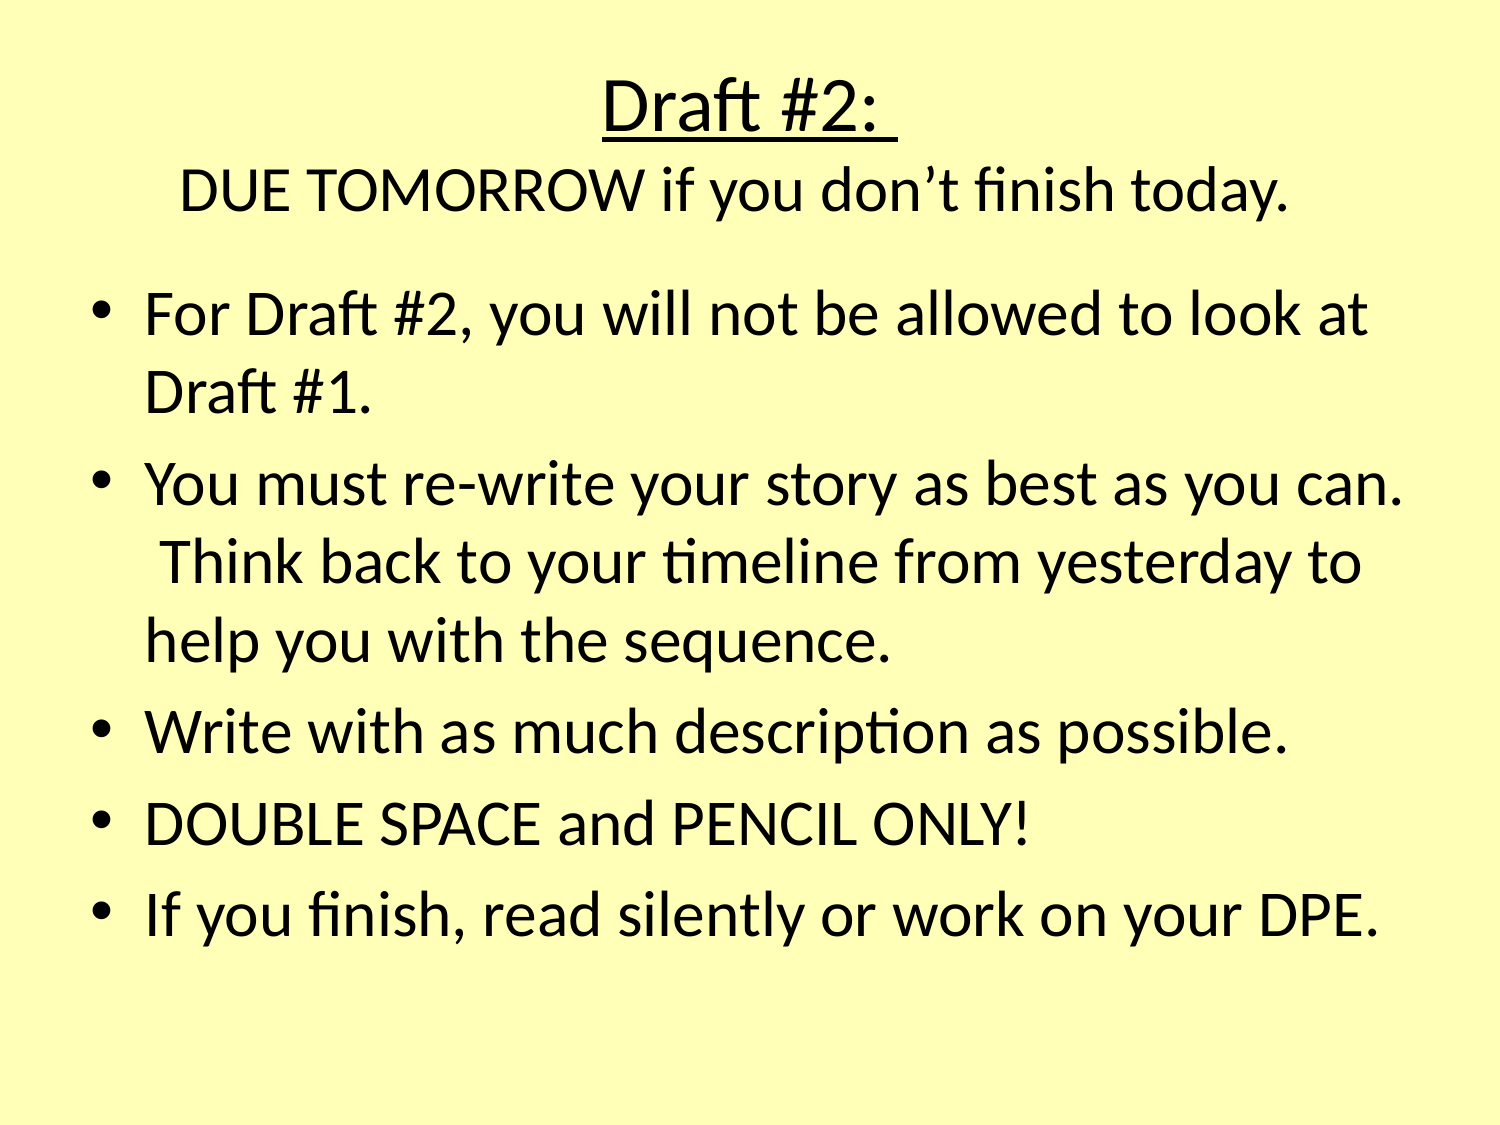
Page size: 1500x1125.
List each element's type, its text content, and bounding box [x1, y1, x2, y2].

list For Draft #2, you will not be allowed to look at Draft #1. You must re-write your story as best as you can. Think back to your timeline from yesterday to help you with the sequence. Write with as much description as possible. DOUBLE SPACE and PENCIL ONLY! If you finish, read silently or work on your DPE. [75, 262, 1425, 1113]
title Draft #2: DUE TOMORROW if you don’t finish today. [75, 45, 1425, 233]
